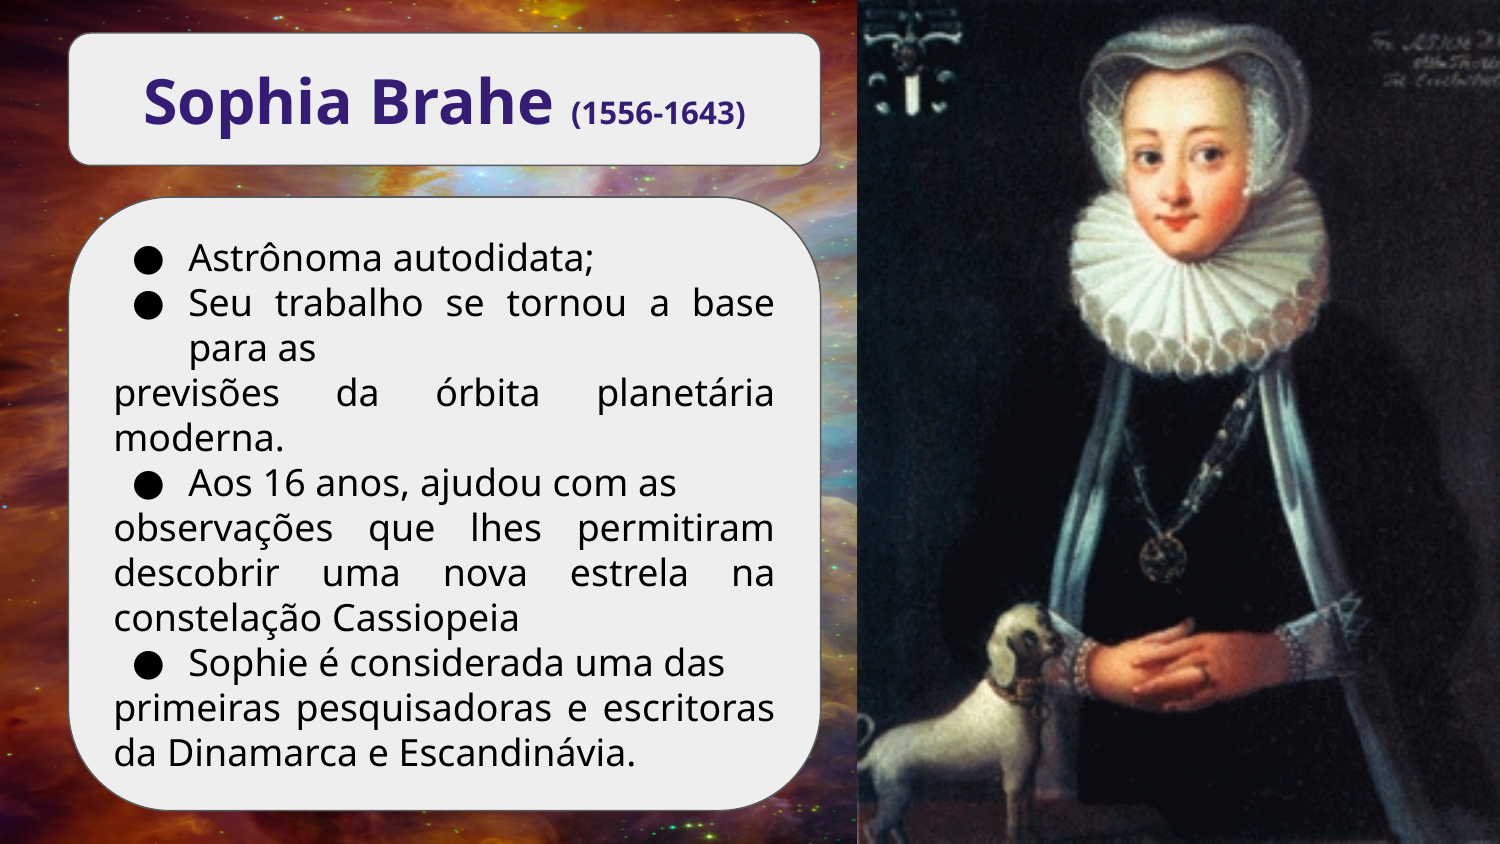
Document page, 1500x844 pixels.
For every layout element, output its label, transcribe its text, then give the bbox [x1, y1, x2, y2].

text_box Astrônoma autodidata; Seu trabalho se tornou a base para as previsões da órbita planetária moderna. Aos 16 anos, ajudou com as observações que lhes permitiram descobrir uma nova estrela na constelação Cassiopeia Sophie é considerada uma das primeiras pesquisadoras e escritoras da Dinamarca e Escandinávia. [68, 197, 821, 811]
picture [0, 0, 1500, 844]
text_box Sophia Brahe (1556-1643) [68, 32, 821, 166]
